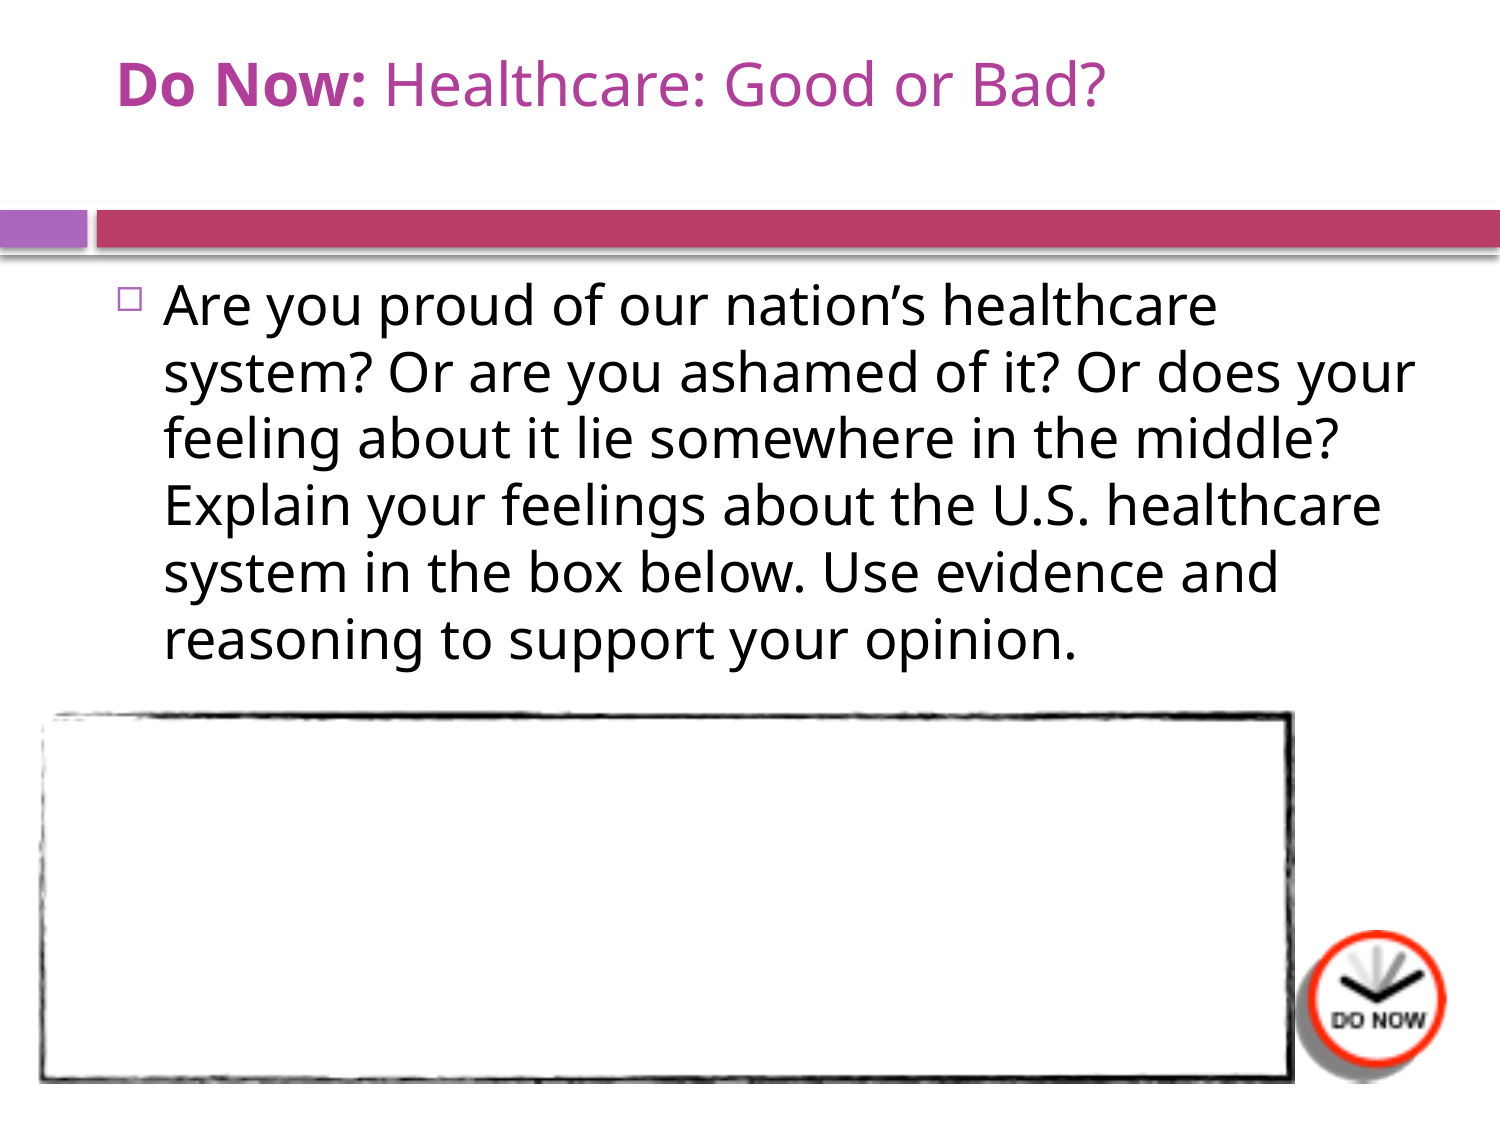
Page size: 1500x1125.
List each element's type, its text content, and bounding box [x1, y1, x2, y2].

picture [37, 708, 1458, 1084]
title Do Now: Healthcare: Good or Bad? [100, 37, 1438, 200]
list Are you proud of our nation’s healthcare system? Or are you ashamed of it? Or does your feeling about it lie somewhere in the middle? Explain your feelings about the U.S. healthcare system in the box below. Use evidence and reasoning to support your opinion. [100, 262, 1438, 710]
